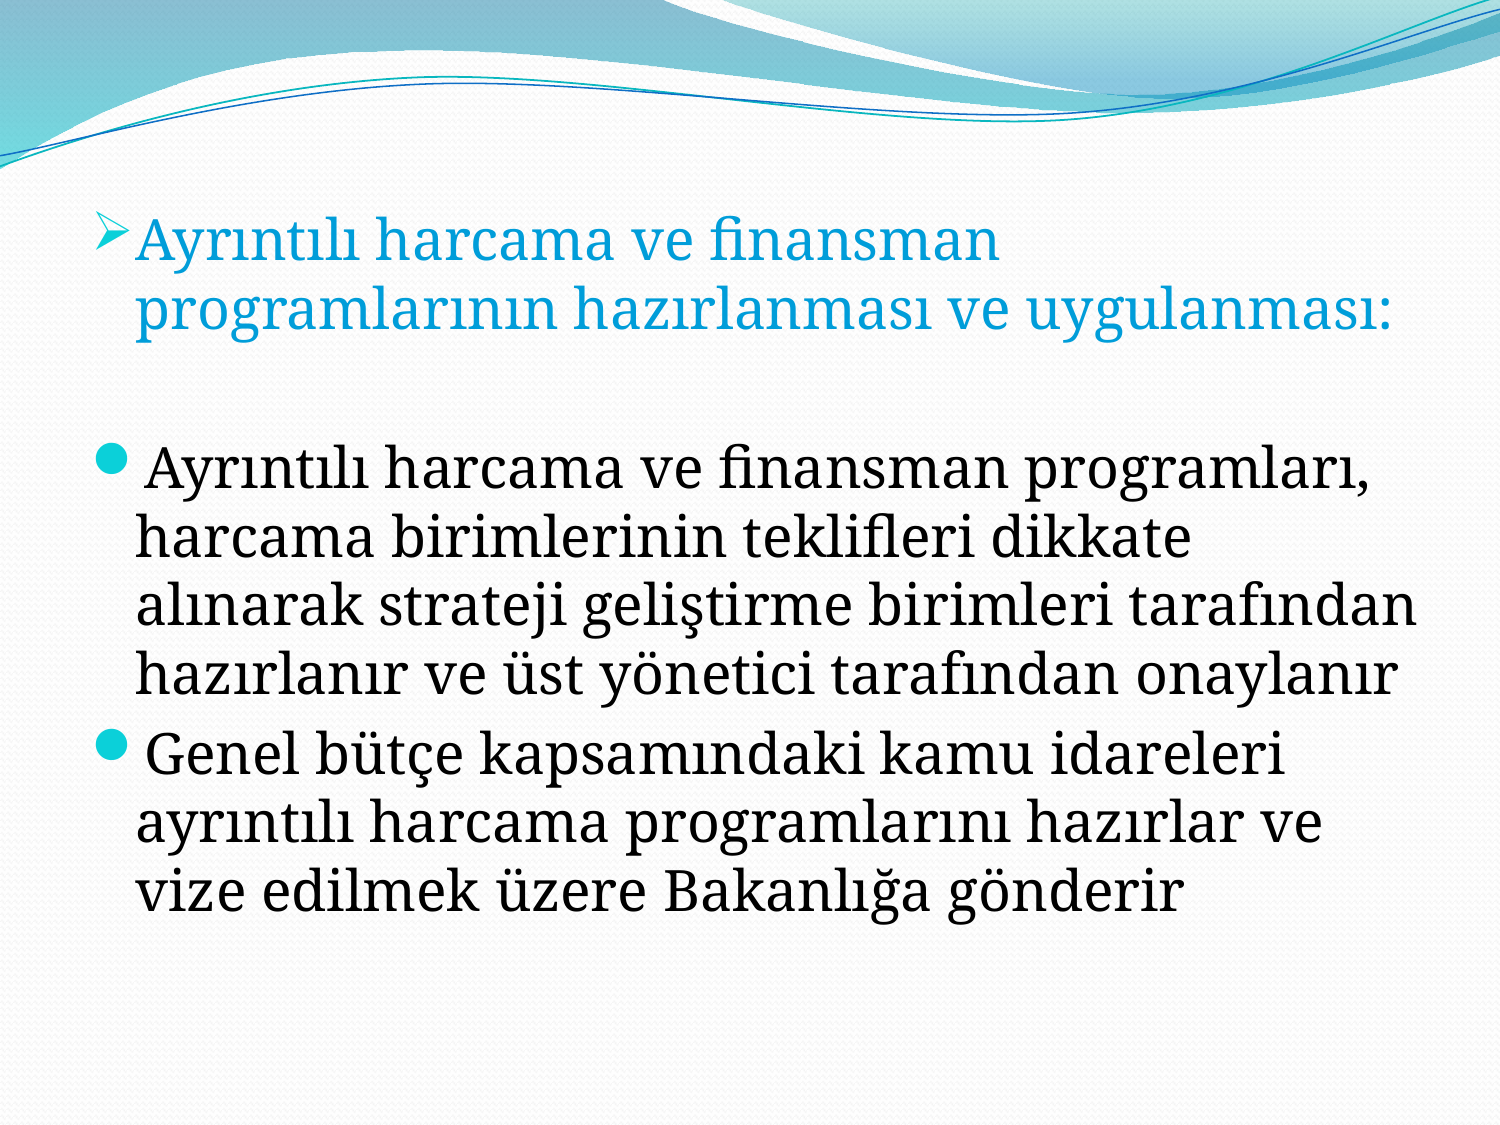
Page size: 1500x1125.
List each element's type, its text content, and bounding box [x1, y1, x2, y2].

list Ayrıntılı harcama ve finansman programlarının hazırlanması ve uygulanması: Ayrıntılı harcama ve finansman programları, harcama birimlerinin teklifleri dikkate alınarak strateji geliştirme birimleri tarafından hazırlanır ve üst yönetici tarafından onaylanır Genel bütçe kapsamındaki kamu idareleri ayrıntılı harcama programlarını hazırlar ve vize edilmek üzere Bakanlığa gönderir [76, 196, 1437, 1059]
